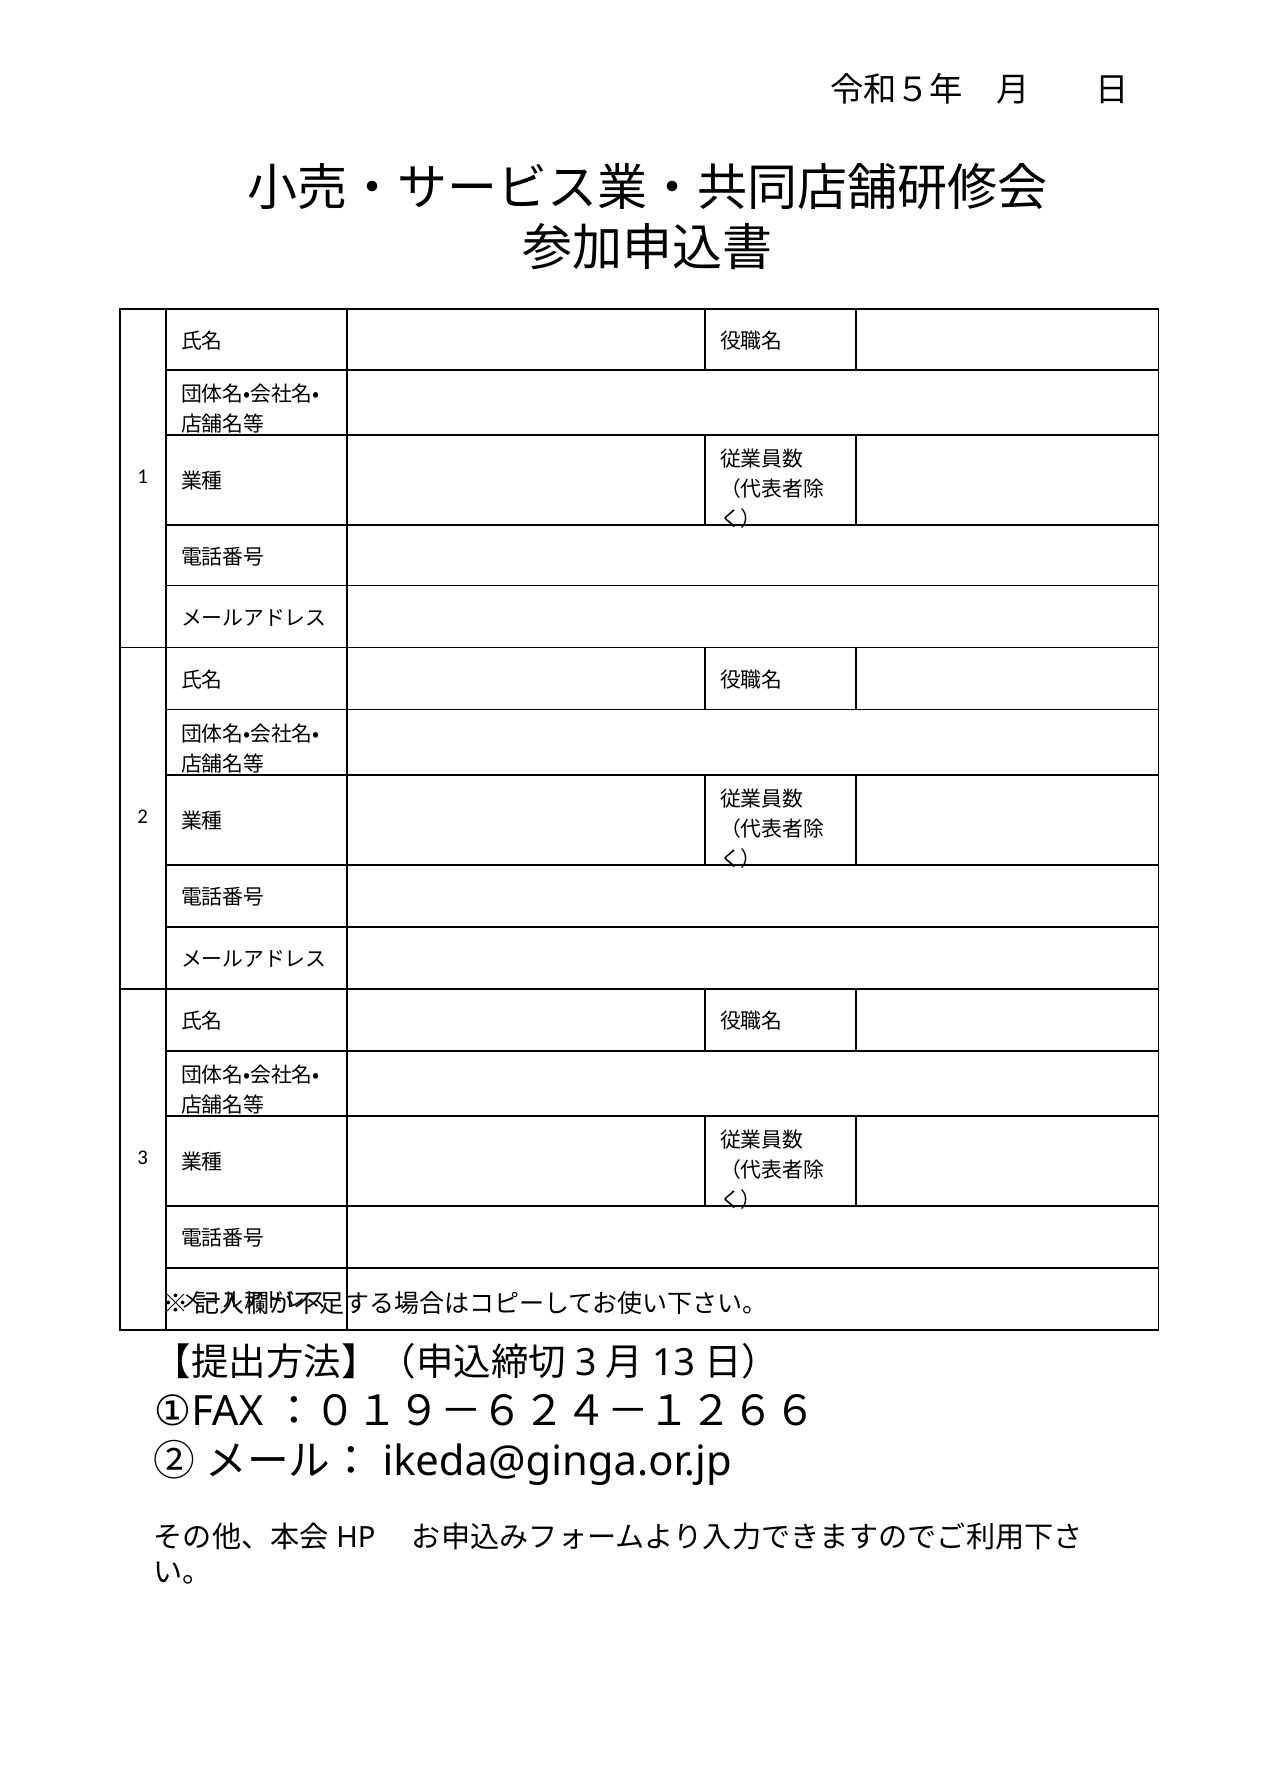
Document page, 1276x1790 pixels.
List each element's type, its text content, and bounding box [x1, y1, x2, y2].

table_cell 役職名 [706, 648, 855, 709]
table_cell 電話番号 [167, 866, 346, 926]
table_cell [348, 1269, 1158, 1329]
table_cell [348, 526, 1158, 585]
table_cell [348, 1052, 1158, 1115]
table_header [857, 310, 1158, 369]
table_cell 業種 [167, 776, 346, 864]
table_cell メールアドレス [167, 1269, 346, 1279]
table_cell [857, 1117, 1158, 1205]
table_cell [348, 371, 1158, 434]
table_cell [348, 1207, 1158, 1267]
table_cell [348, 436, 704, 524]
text_box 【提出方法】（申込締切3月13日） ①FAX：０１９－６２４－１２６６ ②メール：ikeda@ginga.or.jp その他、本会HP お申込みフォームより入力できますのでご利用下さい。 [138, 1330, 1117, 1596]
table_header 役職名 [706, 310, 855, 369]
table_cell 業種 [167, 1117, 346, 1205]
table_cell [348, 776, 704, 864]
table_cell 従業員数 （代表者除く） [706, 1117, 855, 1205]
table_cell メールアドレス [167, 586, 346, 647]
table_cell [348, 928, 1158, 988]
table_cell 団体名・会社名・店舗名等 [167, 371, 346, 434]
table_cell [348, 1117, 704, 1205]
table_cell [348, 990, 704, 1050]
table_cell 3 [121, 990, 165, 1329]
table_cell 団体名・会社名・店舗名等 [167, 1052, 346, 1115]
table_cell メールアドレス [167, 1325, 346, 1329]
table_cell [348, 710, 1158, 774]
text_box ※記入欄が不足する場合はコピーしてお使い下さい。 [148, 1279, 1101, 1325]
table_cell 業種 [167, 436, 346, 524]
table_header [348, 310, 704, 369]
table_cell [348, 586, 1158, 647]
text_box 令和５年 月 日 [815, 61, 1156, 116]
table_cell 役職名 [706, 990, 855, 1050]
table_cell [857, 648, 1158, 709]
table_cell メールアドレス [167, 928, 346, 988]
table_cell 氏名 [167, 990, 346, 1050]
text_box 小売・サービス業・共同店舗研修会 参加申込書 [138, 147, 1156, 283]
table_cell 2 [121, 648, 165, 988]
table_cell 電話番号 [167, 1207, 346, 1267]
table_cell [857, 990, 1158, 1050]
table_cell [348, 866, 1158, 926]
table_cell [857, 436, 1158, 524]
table_cell 従業員数 （代表者除く） [706, 776, 855, 864]
table_cell 電話番号 [167, 526, 346, 585]
table_cell [857, 776, 1158, 864]
table_cell 氏名 [167, 648, 346, 709]
table_header 氏名 [167, 310, 346, 369]
table_cell 従業員数 （代表者除く） [706, 436, 855, 524]
table_cell 団体名・会社名・店舗名等 [167, 710, 346, 774]
table_header 1 [121, 310, 165, 647]
table_cell [348, 648, 704, 709]
